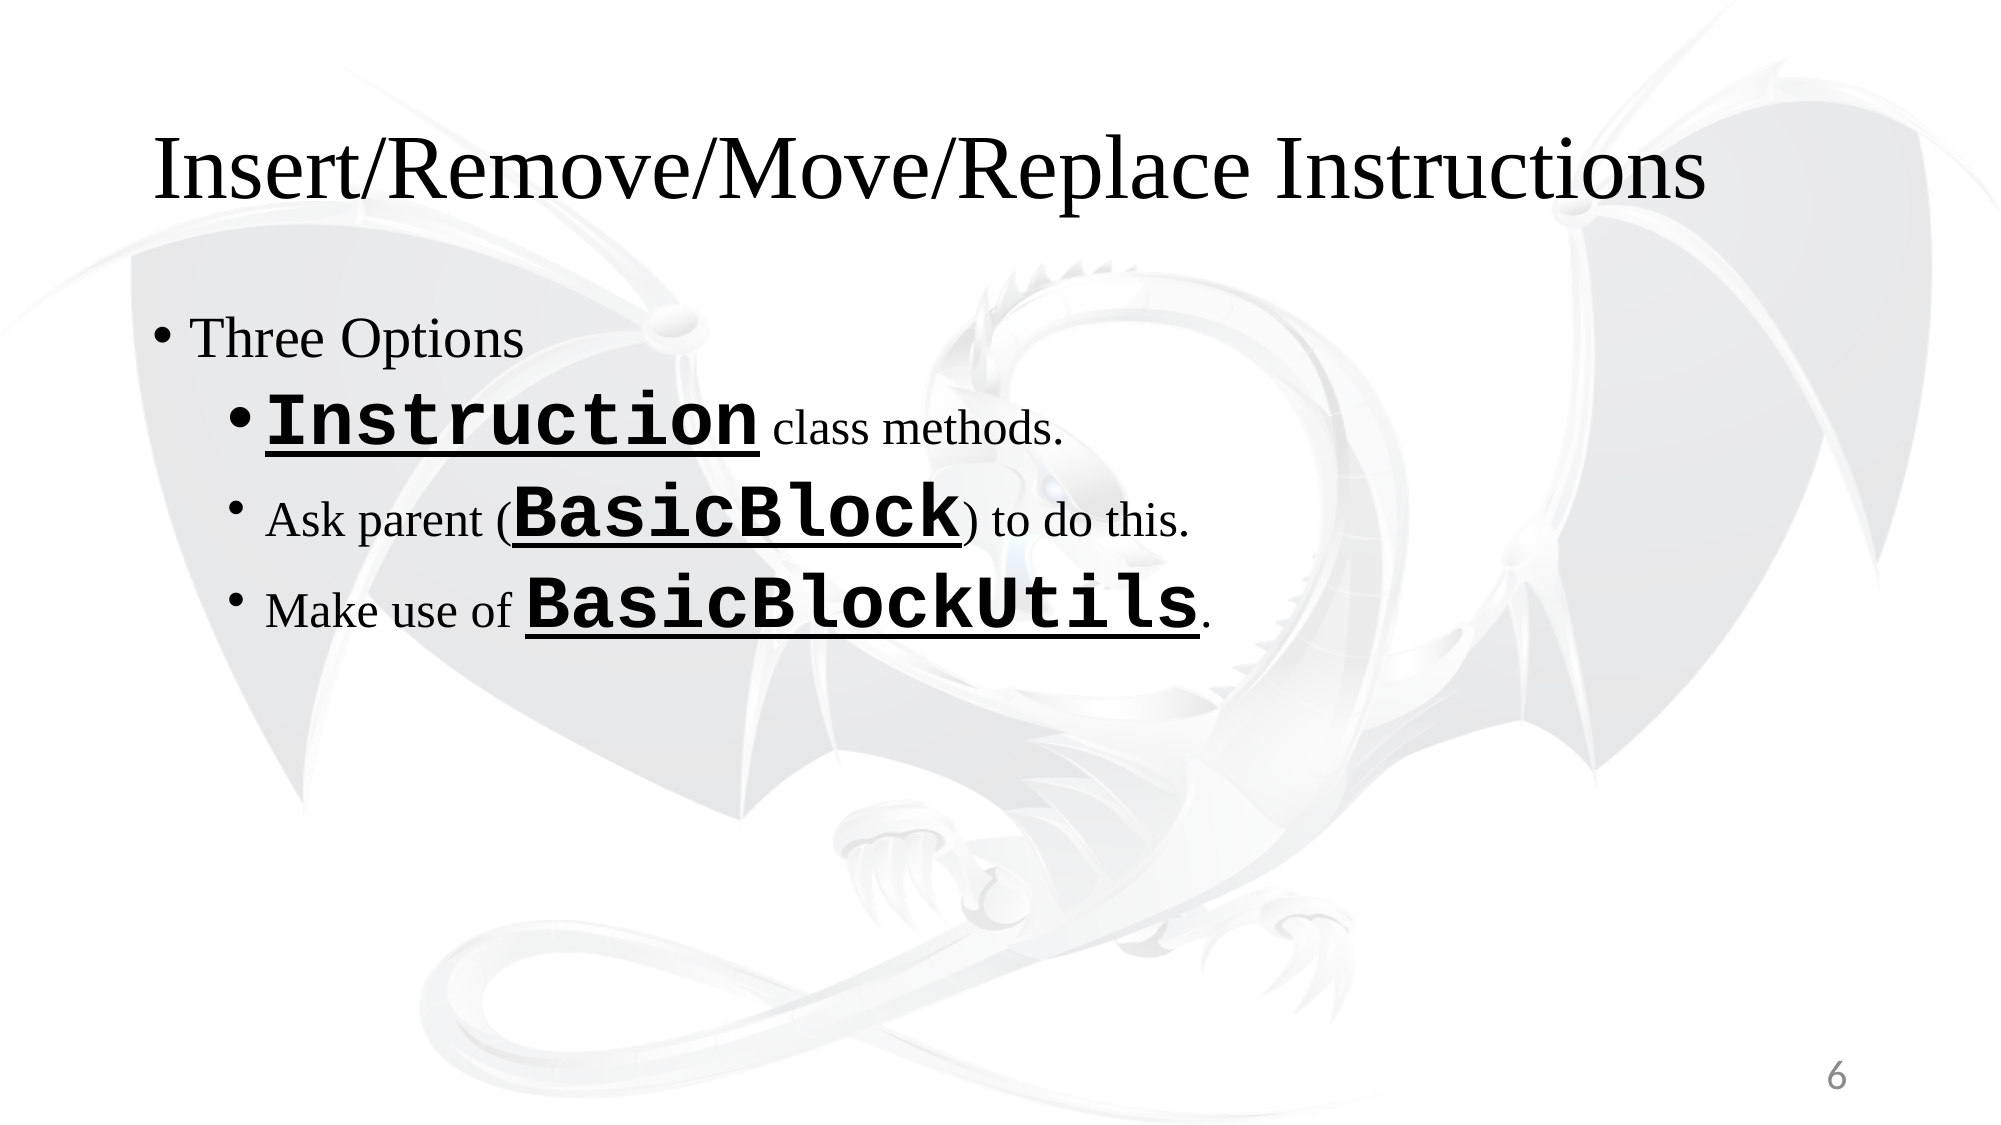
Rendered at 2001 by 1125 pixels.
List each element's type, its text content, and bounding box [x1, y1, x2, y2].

title Insert/Remove/Move/Replace Instructions [137, 59, 1863, 278]
list Three Options Instruction class methods. Ask parent (BasicBlock) to do this. Make use of BasicBlockUtils. [137, 299, 1863, 1014]
slide_number 6 [1412, 1042, 1863, 1103]
